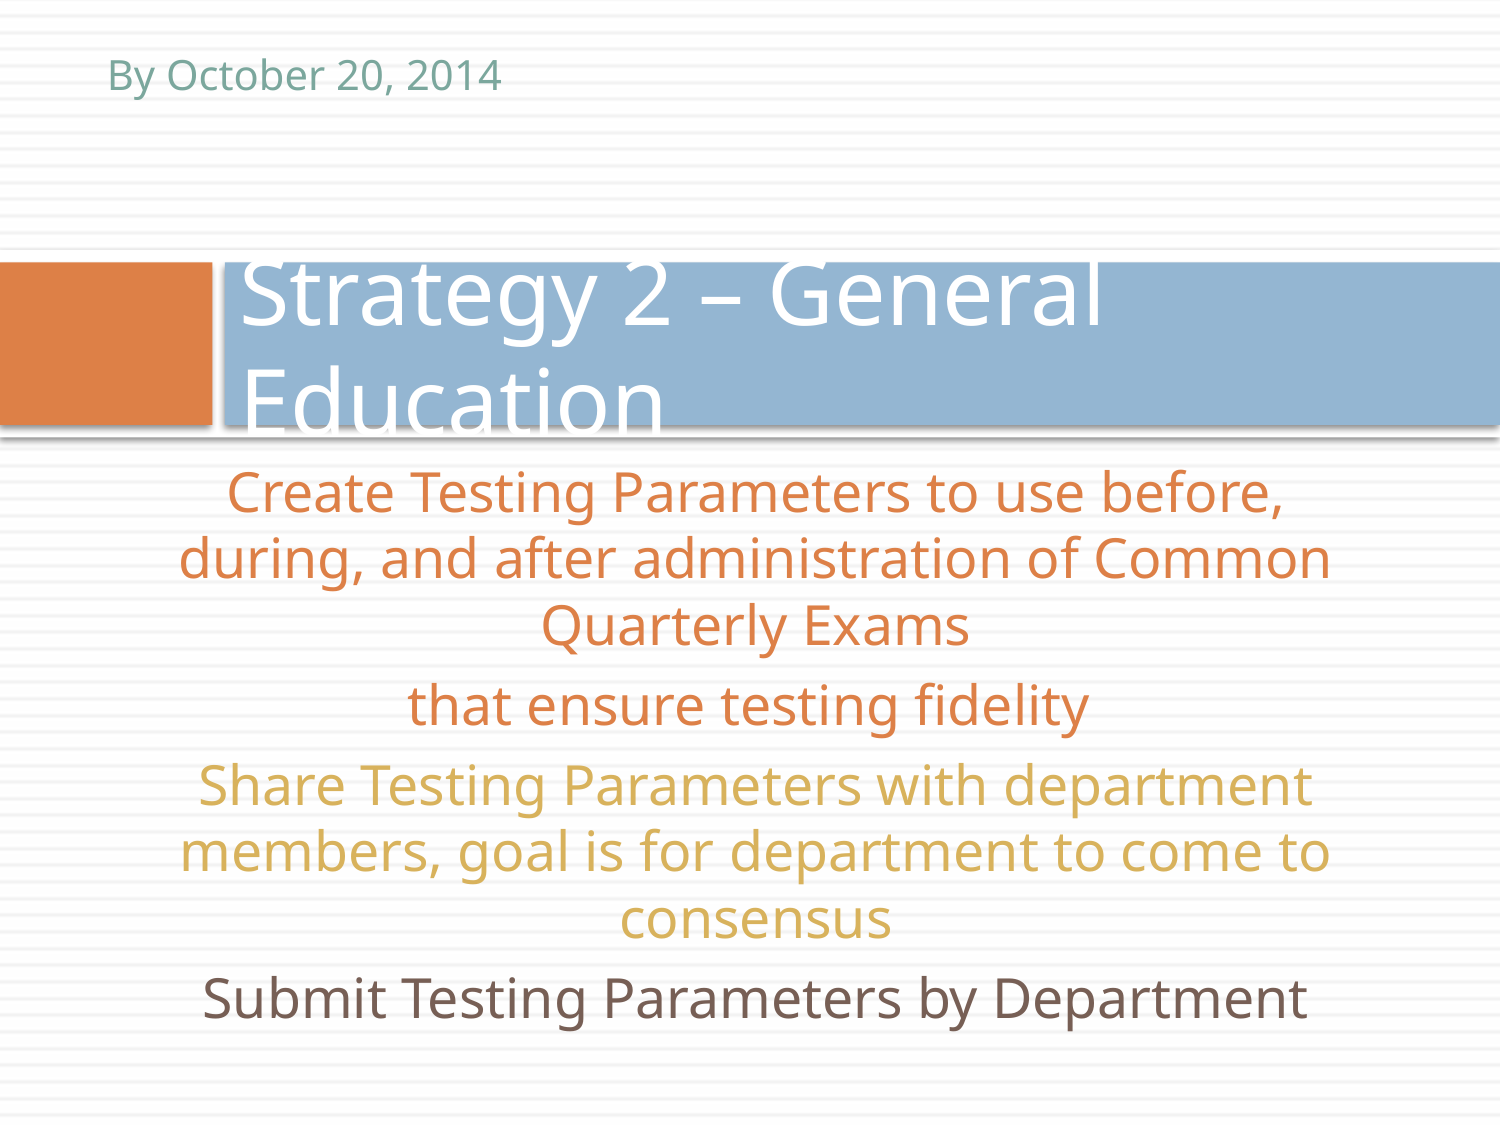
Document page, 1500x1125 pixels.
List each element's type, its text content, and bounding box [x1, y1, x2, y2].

list Create Testing Parameters to use before, during, and after administration of Common Quarterly Exams that ensure testing fidelity Share Testing Parameters with department members, goal is for department to come to consensus Submit Testing Parameters by Department [118, 450, 1394, 1042]
title Strategy 2 – General Education [225, 262, 1475, 425]
text_box By October 20, 2014 [92, 41, 616, 106]
